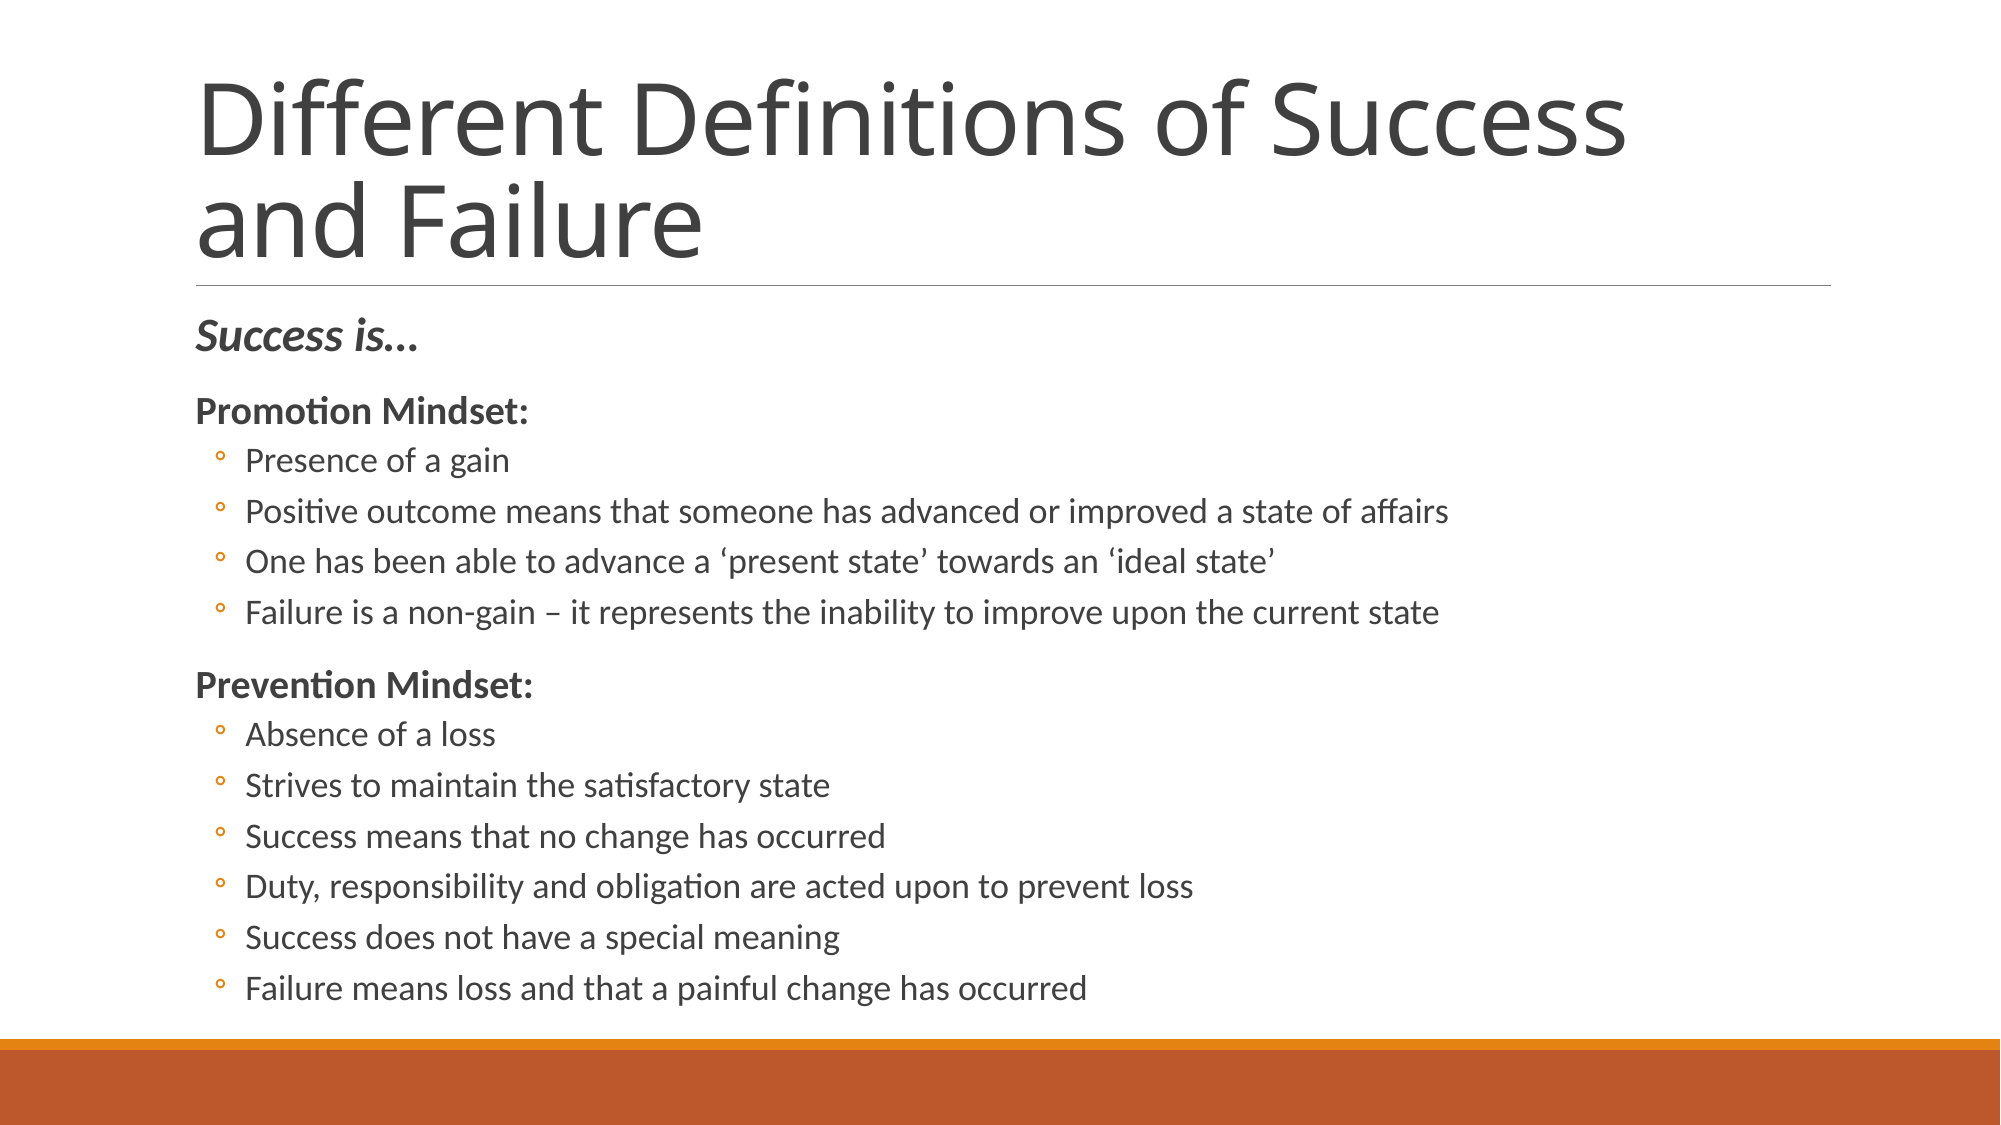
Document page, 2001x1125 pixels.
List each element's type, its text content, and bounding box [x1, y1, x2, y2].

title Different Definitions of Success and Failure [180, 47, 1830, 285]
list Success is… Promotion Mindset: Presence of a gain Positive outcome means that someone has advanced or improved a state of affairs One has been able to advance a ‘present state’ towards an ‘ideal state’ Failure is a non-gain – it represents the inability to improve upon the current state Prevention Mindset: Absence of a loss Strives to maintain the satisfactory state Success means that no change has occurred Duty, responsibility and obligation are acted upon to prevent loss Success does not have a special meaning Failure means loss and that a painful change has occurred [180, 302, 1830, 1018]
